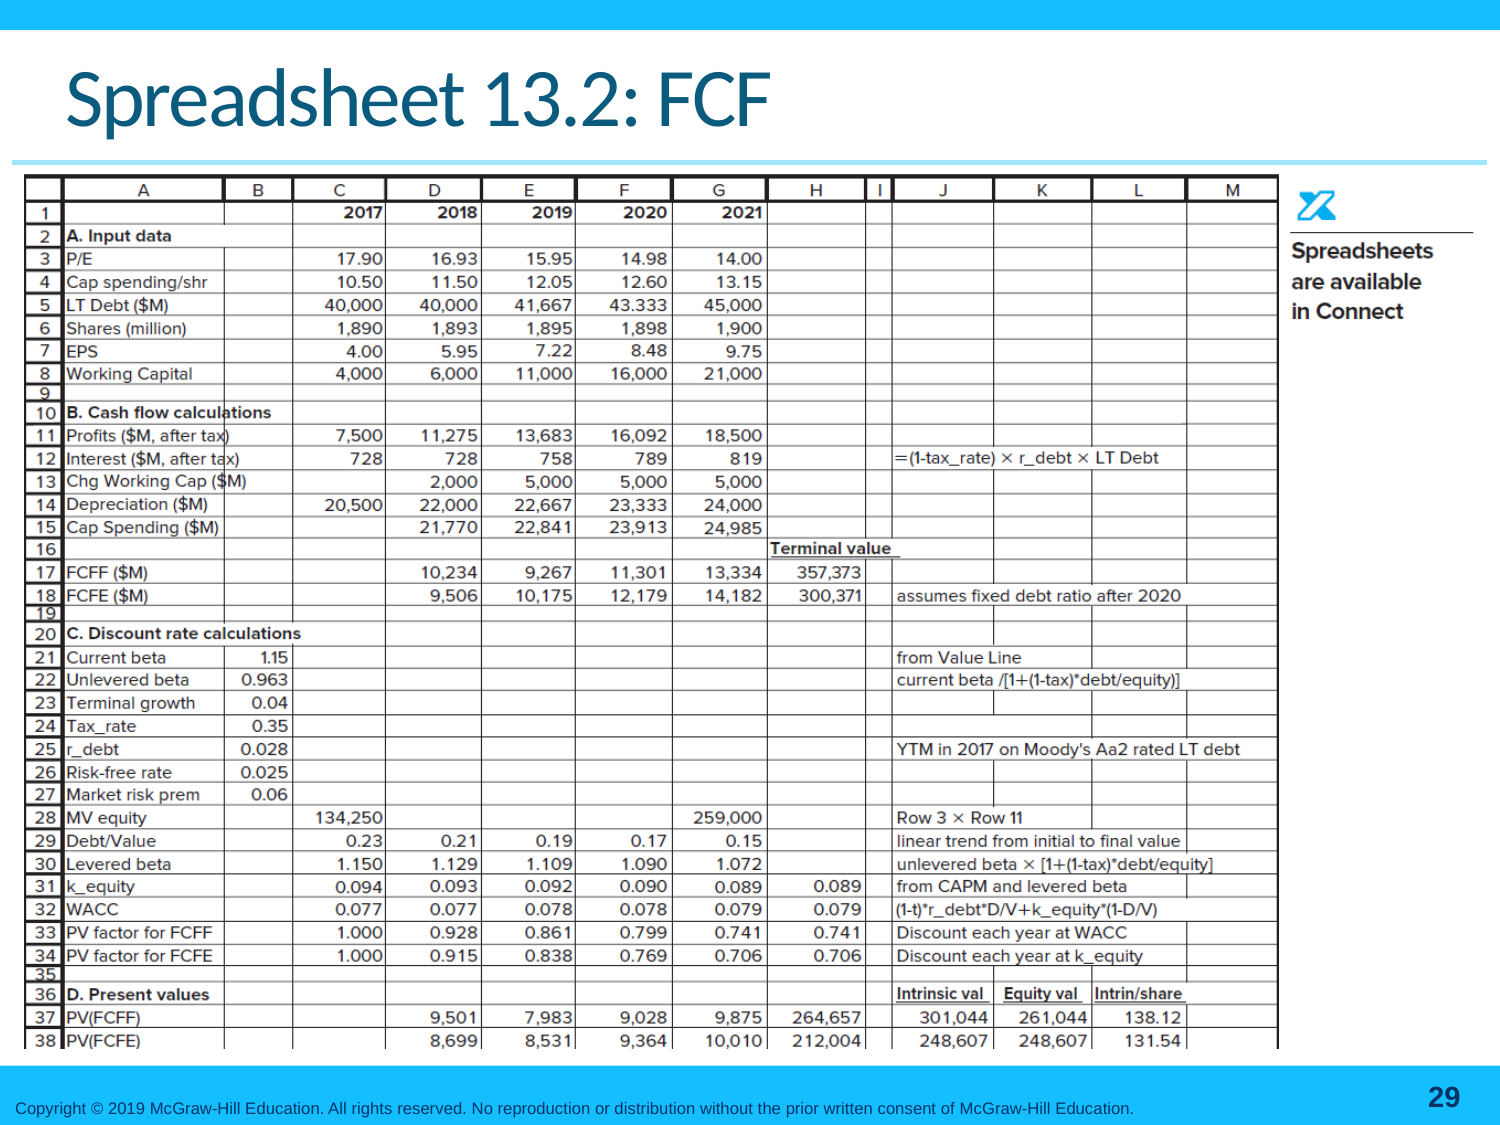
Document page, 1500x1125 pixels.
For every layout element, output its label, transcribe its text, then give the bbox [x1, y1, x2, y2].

picture [24, 172, 1280, 1049]
title Spreadsheet 13.2: FCF [50, 24, 1453, 163]
picture [1288, 187, 1480, 341]
